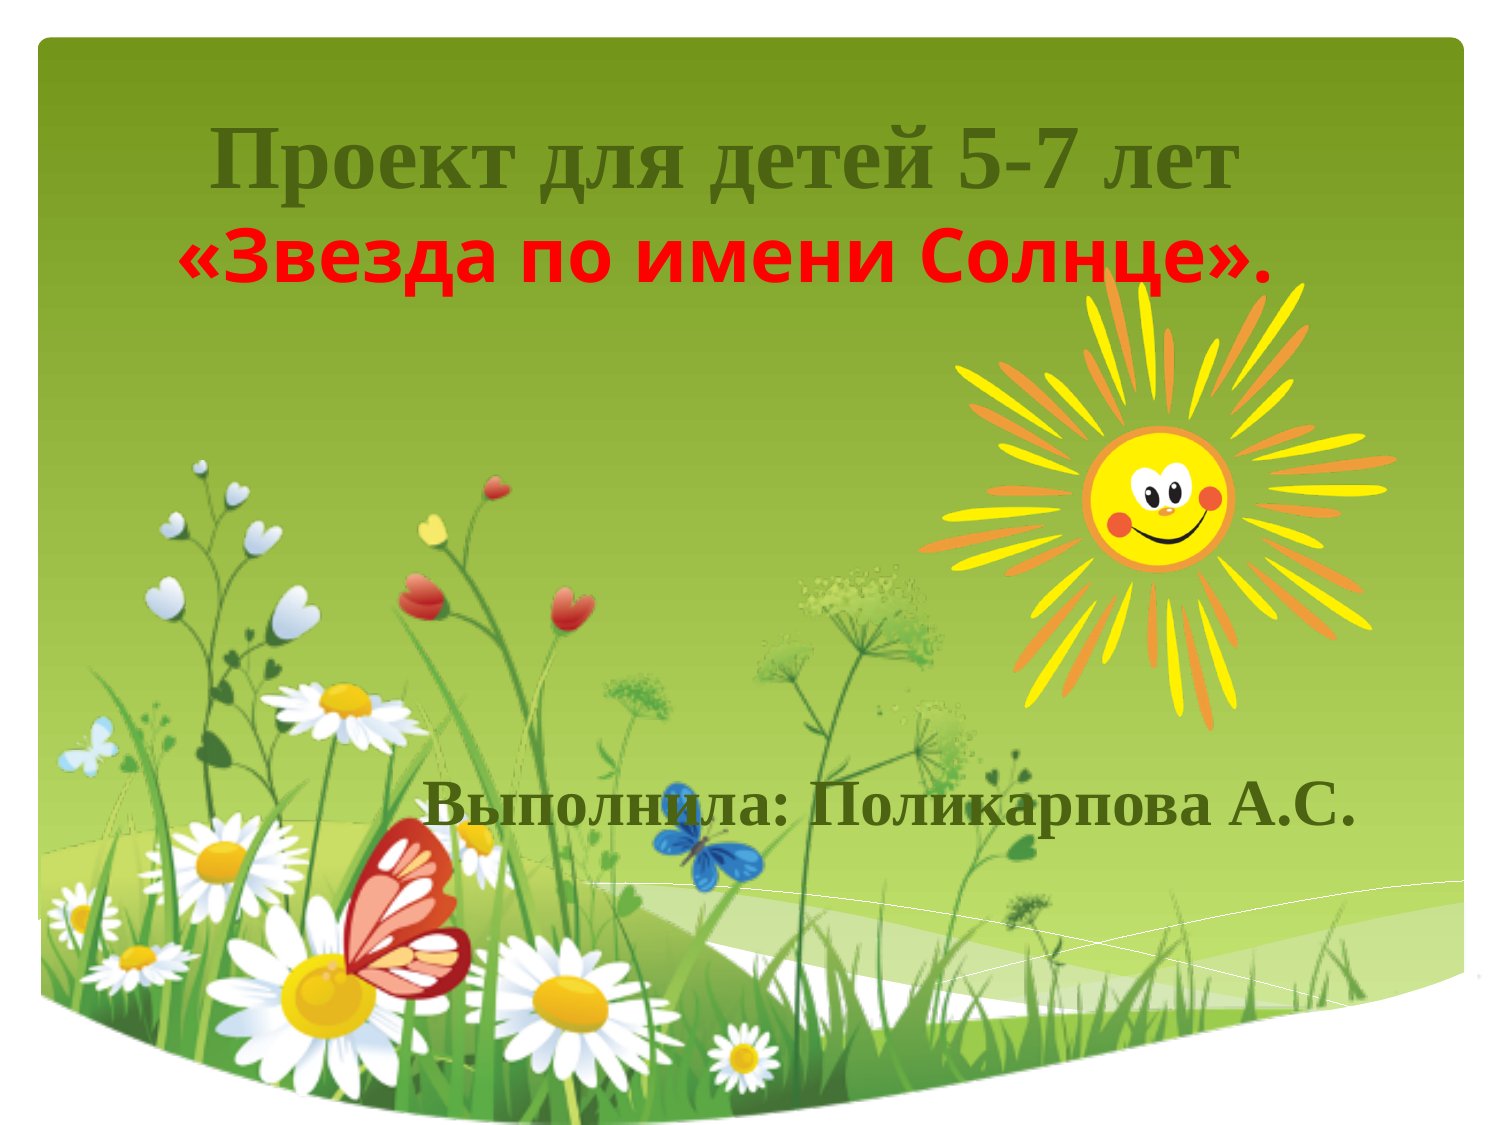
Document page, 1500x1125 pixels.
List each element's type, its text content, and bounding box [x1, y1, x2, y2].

title Проект для детей 5-7 лет «Звезда по имени Солнце». [108, 56, 1344, 305]
picture [40, 266, 1500, 1125]
